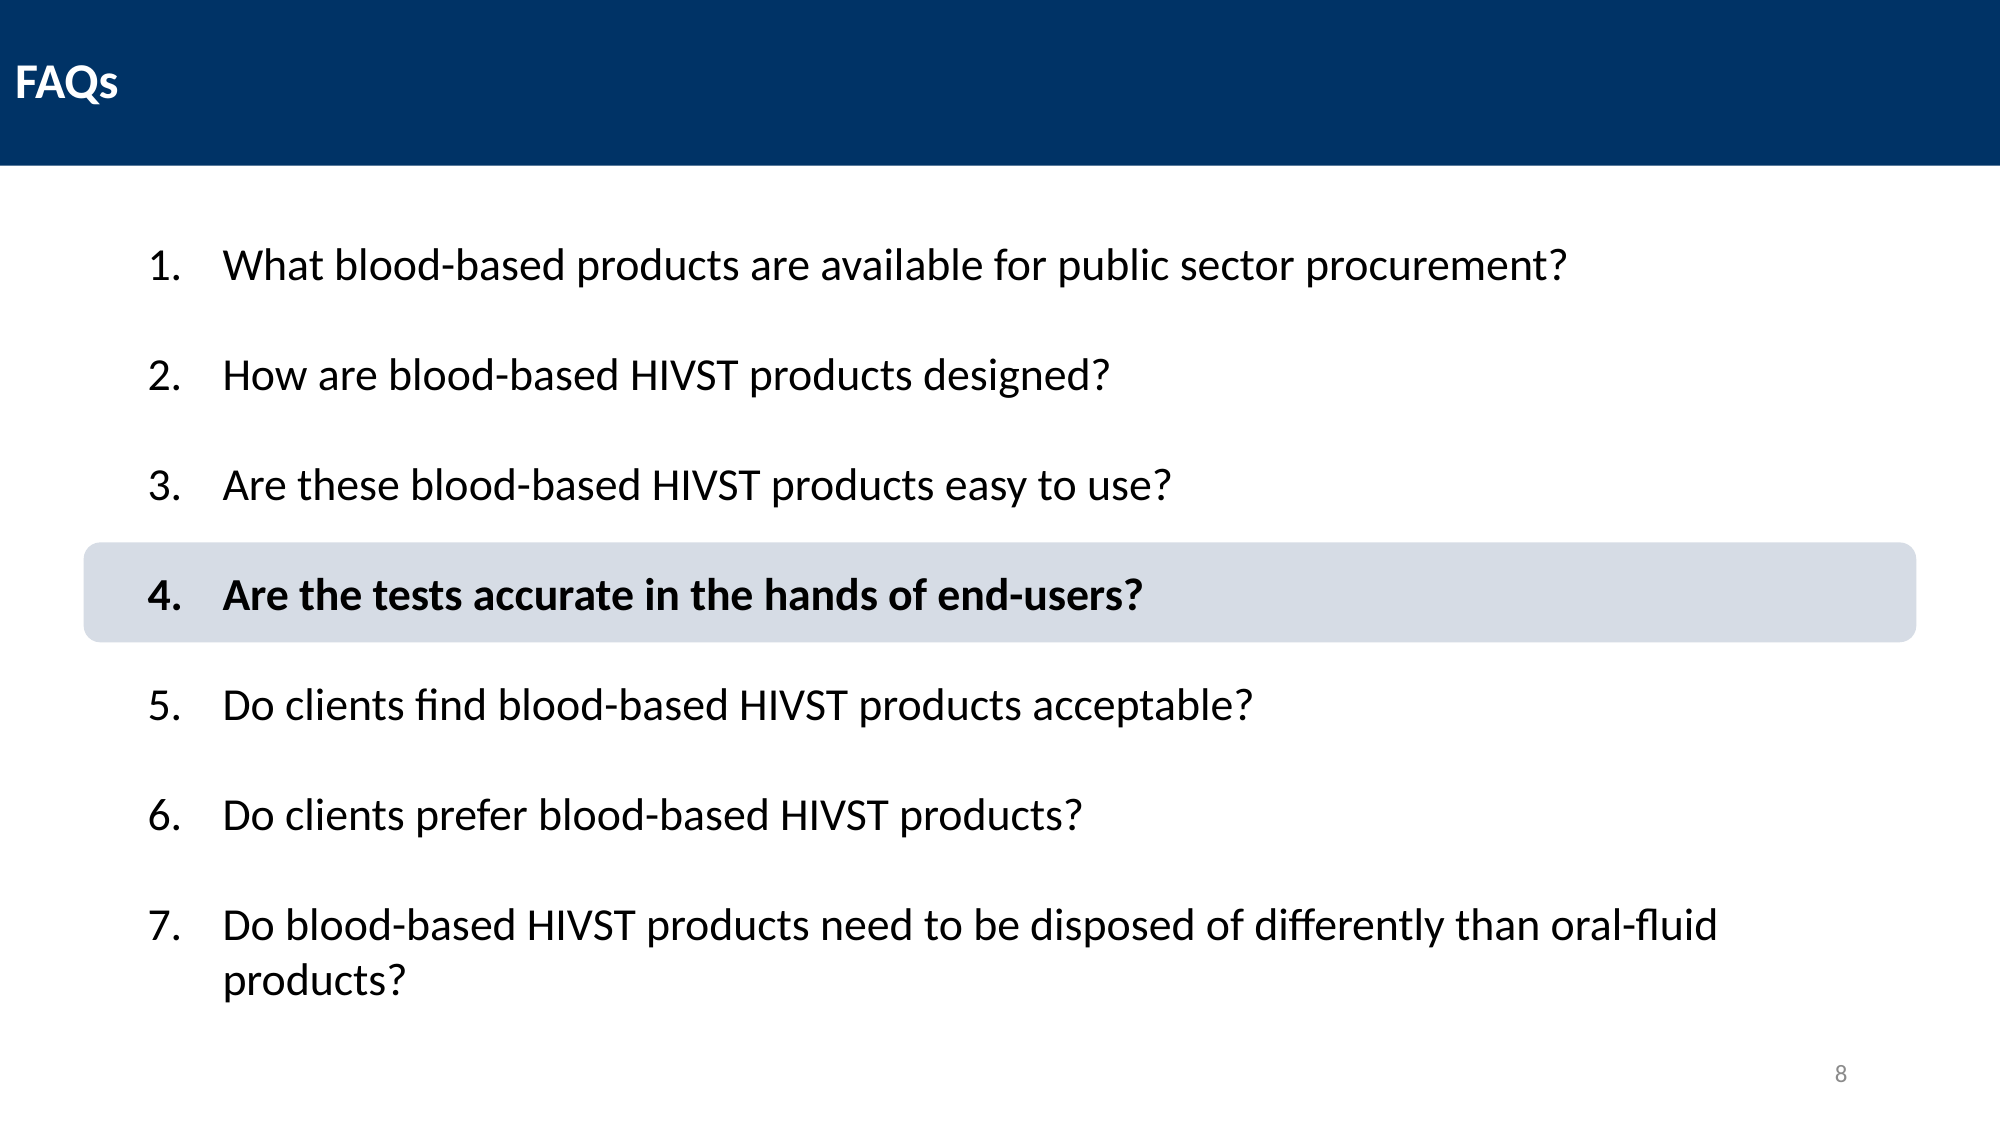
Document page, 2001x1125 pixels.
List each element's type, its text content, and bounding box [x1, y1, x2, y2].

title FAQs [0, 0, 2000, 166]
text_box [83, 542, 132, 643]
slide_number 8 [1412, 1042, 1863, 1103]
text_box What blood-based products are available for public sector procurement? How are blood-based HIVST products designed? Are these blood-based HIVST products easy to use? Are the tests accurate in the hands of end-users? Do clients find blood-based HIVST products acceptable? Do clients prefer blood-based HIVST products? Do blood-based HIVST products need to be disposed of differently than oral-fluid products? [132, 227, 1917, 1012]
